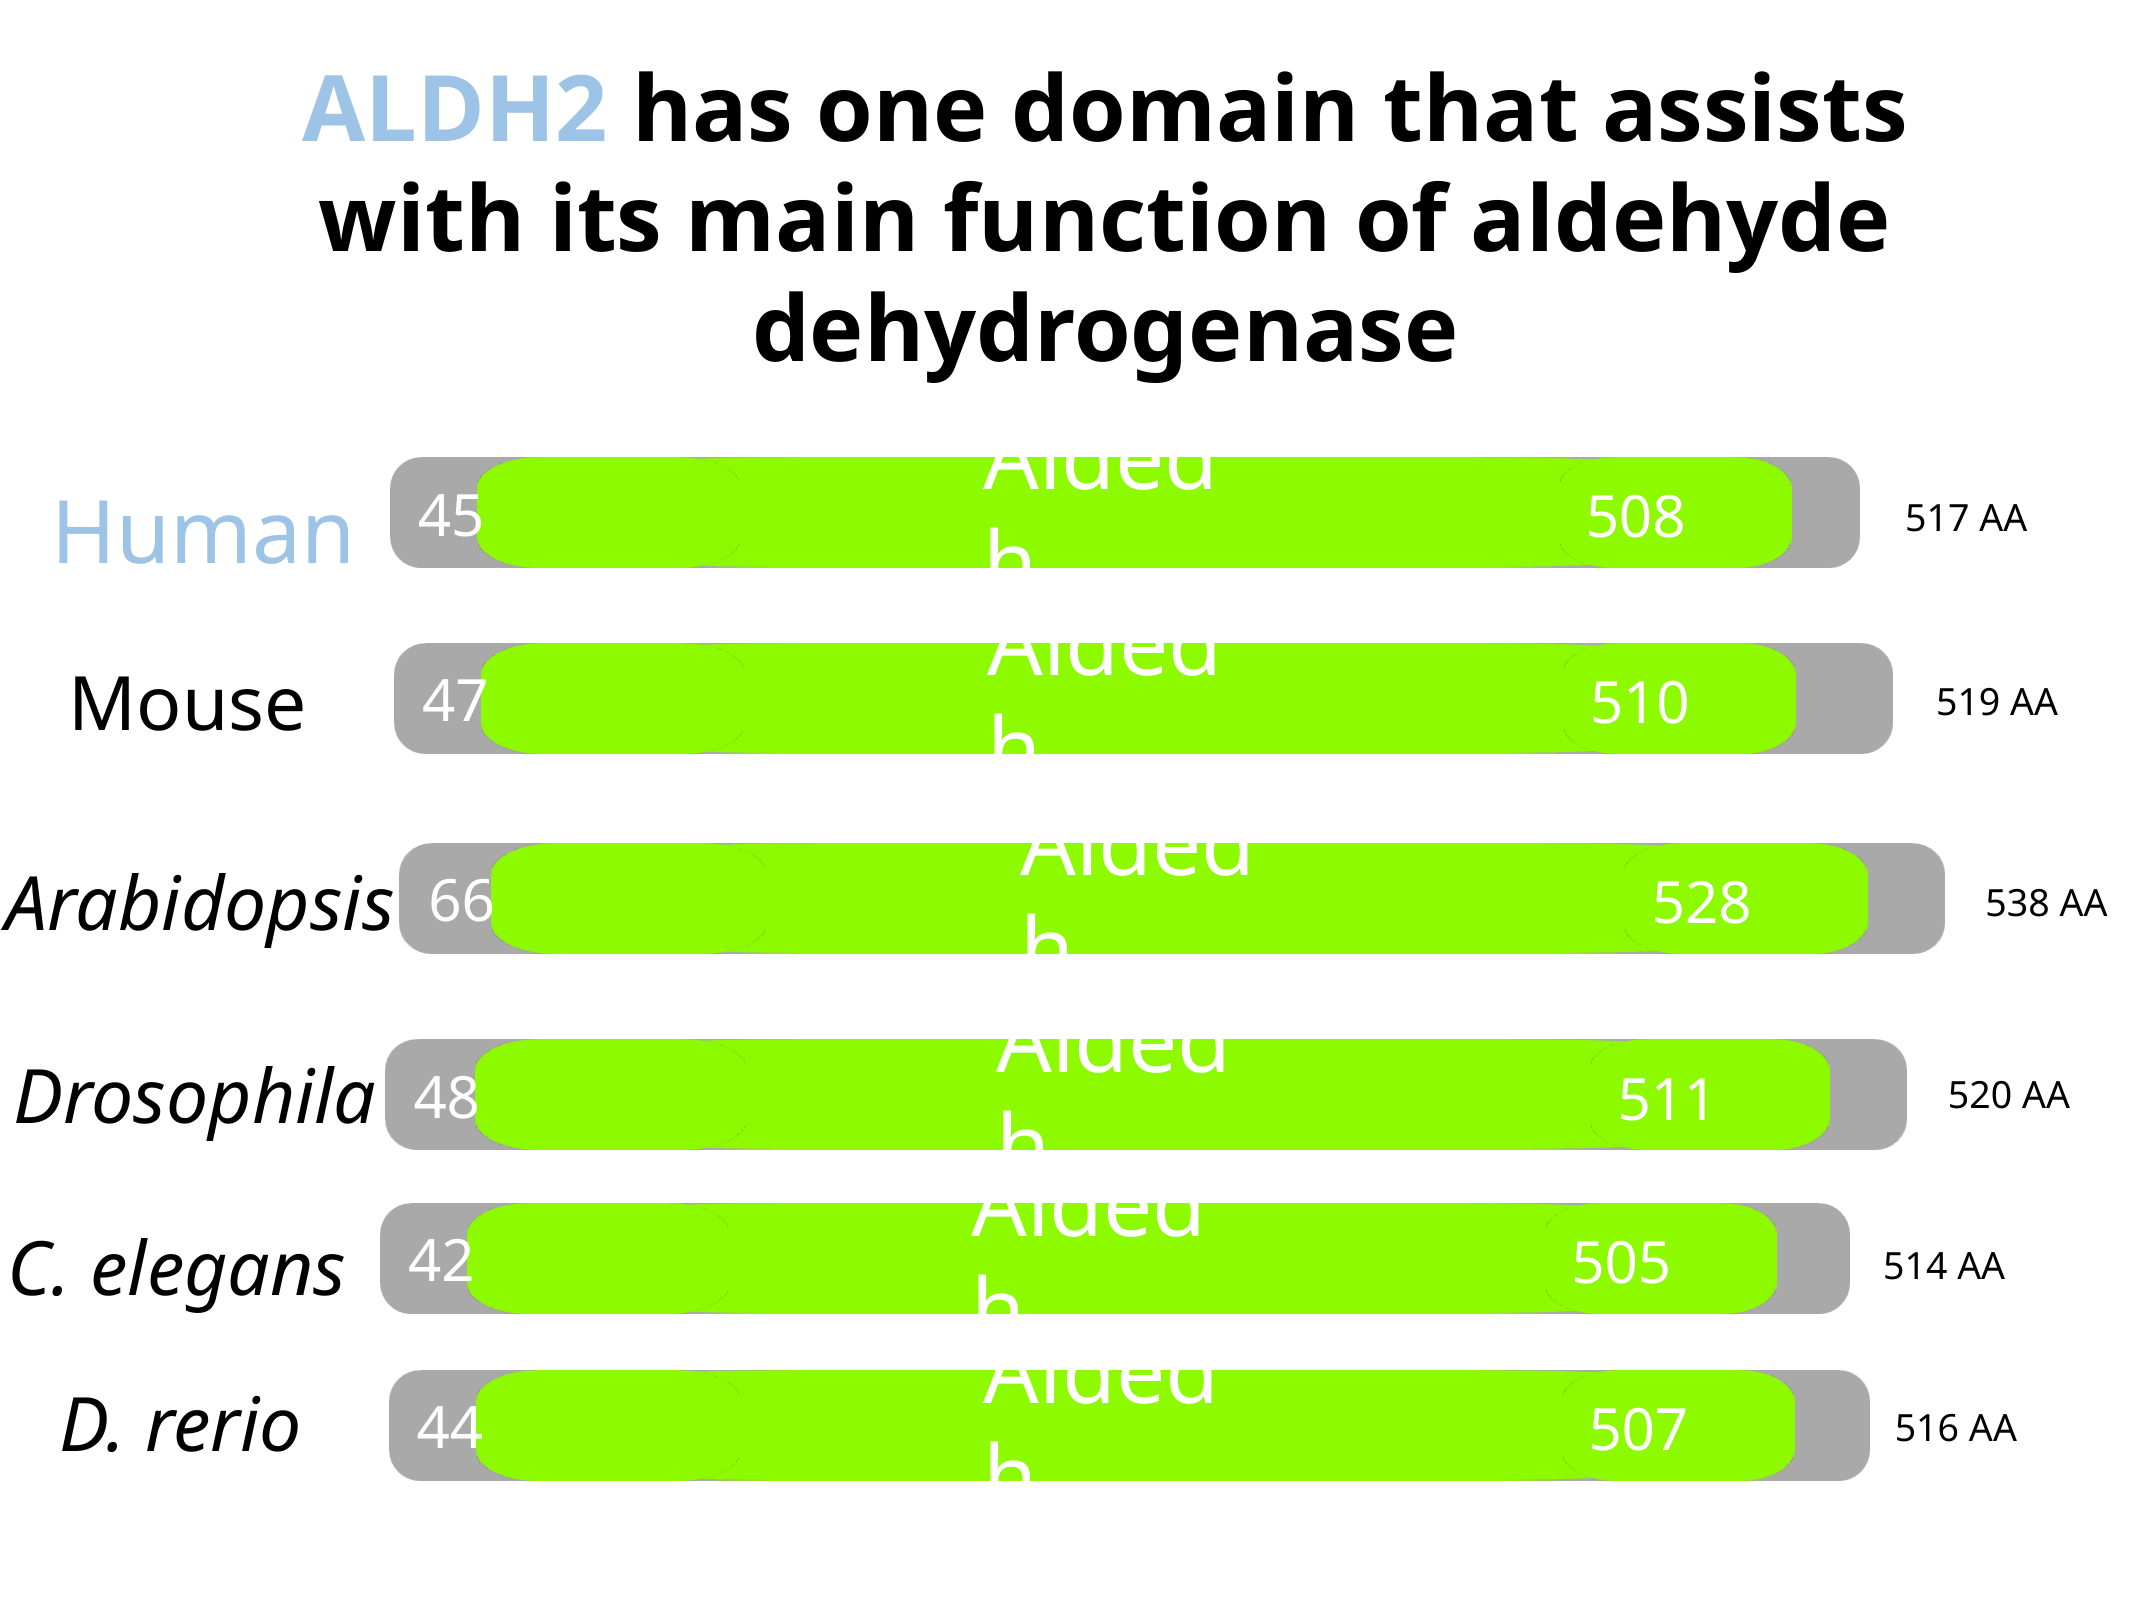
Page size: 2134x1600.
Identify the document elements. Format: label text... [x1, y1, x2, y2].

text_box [380, 1191, 2026, 1315]
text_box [394, 631, 2082, 755]
text_box C. elegans [0, 1212, 355, 1319]
text_box ALDH2 has one domain that assists with its main function of aldehyde dehydrogenase [266, 41, 1945, 389]
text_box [385, 1028, 2094, 1152]
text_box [399, 831, 2134, 955]
text_box D. rerio [51, 1368, 311, 1476]
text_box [389, 1358, 2039, 1482]
text_box Human [43, 467, 364, 589]
text_box Mouse [60, 647, 316, 754]
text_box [390, 445, 2052, 569]
text_box Arabidopsis [0, 846, 399, 954]
text_box Drosophila [5, 1040, 385, 1148]
